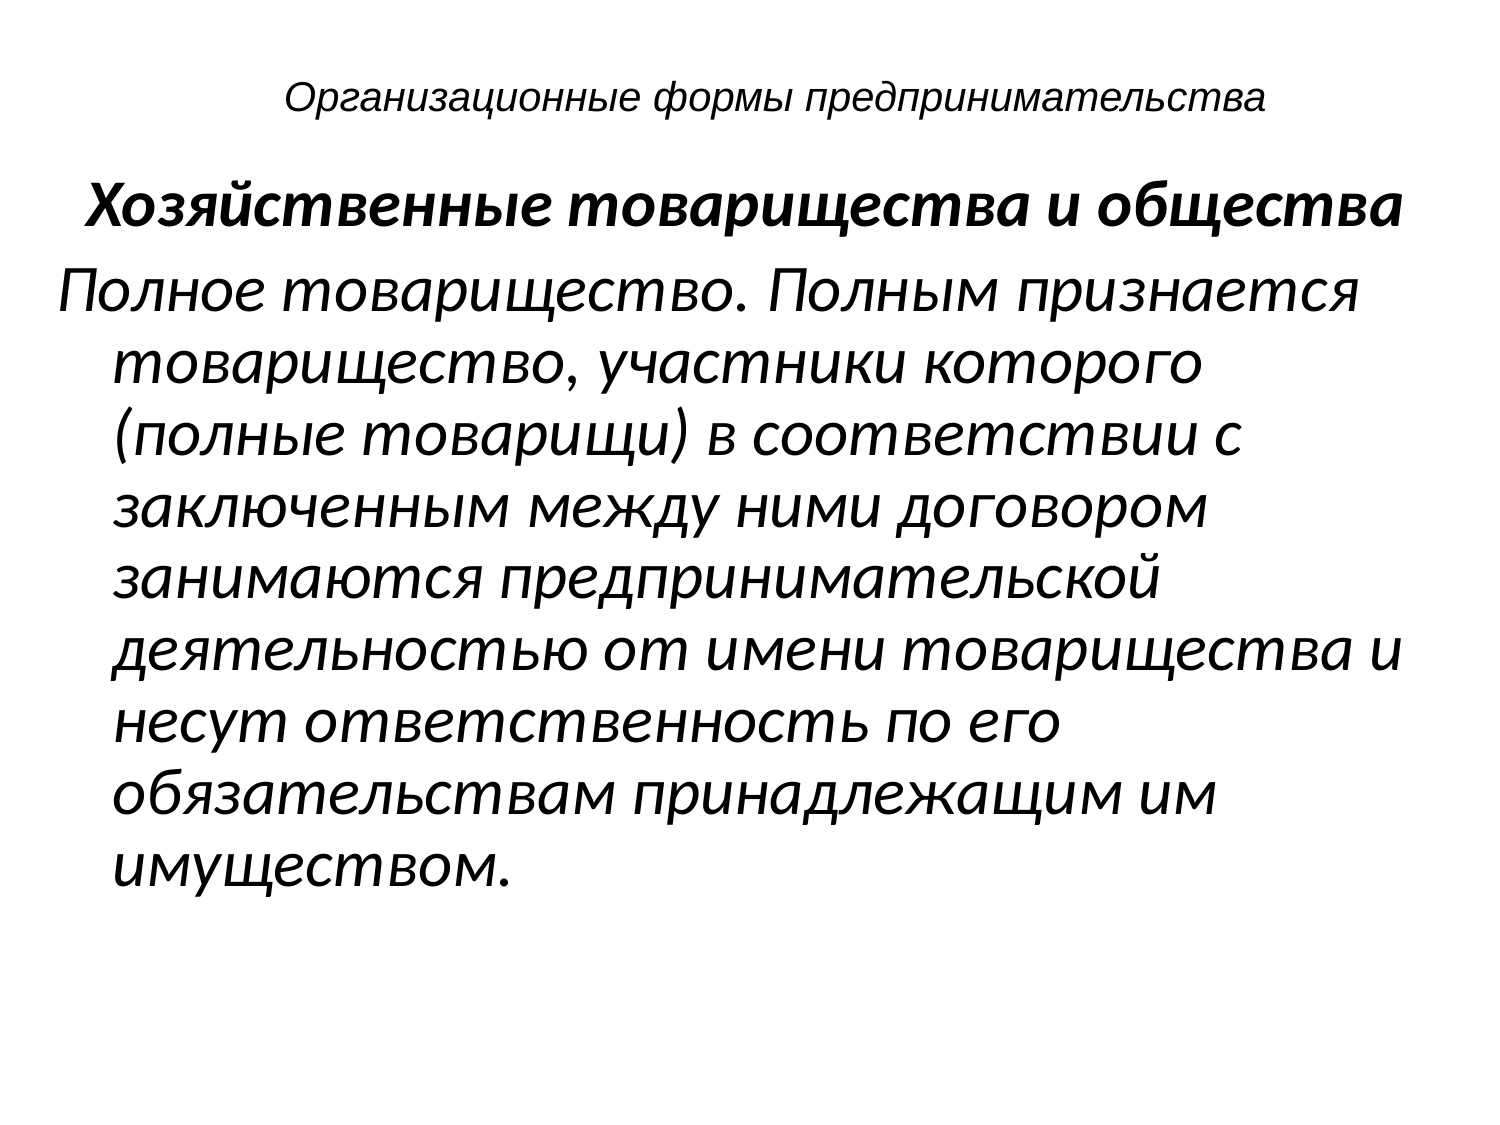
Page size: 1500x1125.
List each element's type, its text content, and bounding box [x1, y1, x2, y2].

list Хозяйственные товарищества и общества Полное товарищество. Полным признается товарищество, участники которого (полные товарищи) в соответствии с заключенным между ними договором занимаются предпринимательской деятельностью от имени товарищества и несут ответственность по его обязательствам принадлежащим им имуществом. [41, 160, 1451, 1125]
title Организационные формы предпринимательства [100, 40, 1451, 149]
